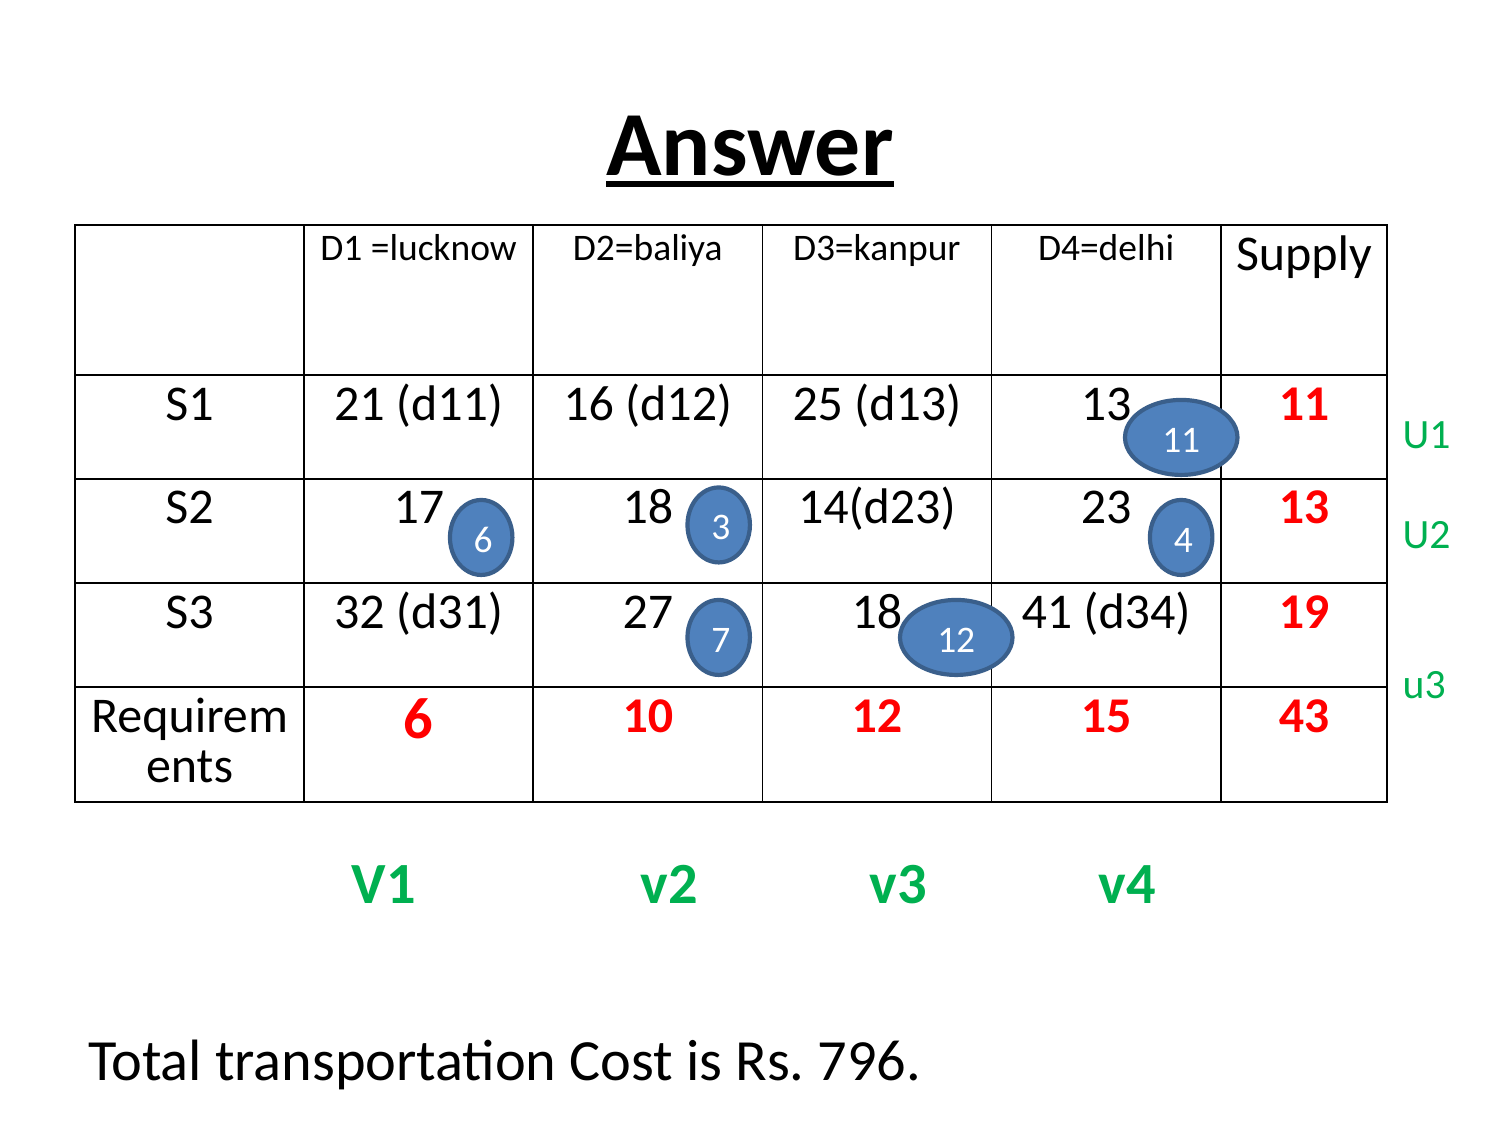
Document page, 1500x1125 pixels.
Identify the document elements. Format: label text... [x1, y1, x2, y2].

table_header D2=baliya [534, 226, 762, 374]
table_cell 25 (d13) [763, 376, 991, 478]
title Answer [75, 45, 1425, 233]
table_cell Requirements [76, 688, 303, 801]
table_cell 23 [992, 480, 1220, 582]
text_box 11 [1122, 397, 1240, 478]
table_cell 43 [1222, 688, 1386, 801]
text_box 6 [447, 497, 515, 578]
table_cell 13 [1222, 480, 1386, 582]
table_header Supply [1222, 226, 1386, 374]
table_header [76, 226, 303, 374]
table_cell S2 [76, 480, 303, 582]
table_cell 16 (d12) [534, 376, 762, 478]
table_cell 41 (d34) [992, 584, 1220, 686]
table_cell 6 [305, 688, 532, 801]
table_cell S3 [76, 584, 303, 686]
text_box 7 [685, 597, 753, 678]
table_header D4=delhi [992, 226, 1220, 374]
text_box 3 [685, 485, 753, 565]
text_box V1 v2 v3 v4 [337, 837, 1172, 923]
table_cell 18 [534, 480, 762, 582]
table_cell 18 [763, 584, 991, 686]
table_cell 14(d23) [763, 480, 991, 582]
table_cell 12 [763, 688, 991, 801]
table_cell 10 [534, 688, 762, 801]
table_cell 17 [305, 480, 532, 582]
table_cell 13 [992, 376, 1220, 478]
table_header D3=kanpur [763, 226, 991, 374]
text_box 12 [897, 597, 1015, 678]
text_box 4 [1147, 497, 1215, 578]
table_cell 32 (d31) [305, 584, 532, 686]
text_box U1 U2 u3 [1387, 399, 1466, 715]
table_cell 11 [1222, 376, 1386, 478]
table_cell 21 (d11) [305, 376, 532, 478]
table_cell 19 [1222, 584, 1386, 686]
table_cell 15 [992, 688, 1220, 801]
table_header D1 =lucknow [305, 226, 532, 374]
table_cell S1 [76, 376, 303, 478]
text_box Total transportation Cost is Rs. 796. [73, 875, 1438, 1100]
table_cell 27 [534, 584, 762, 686]
